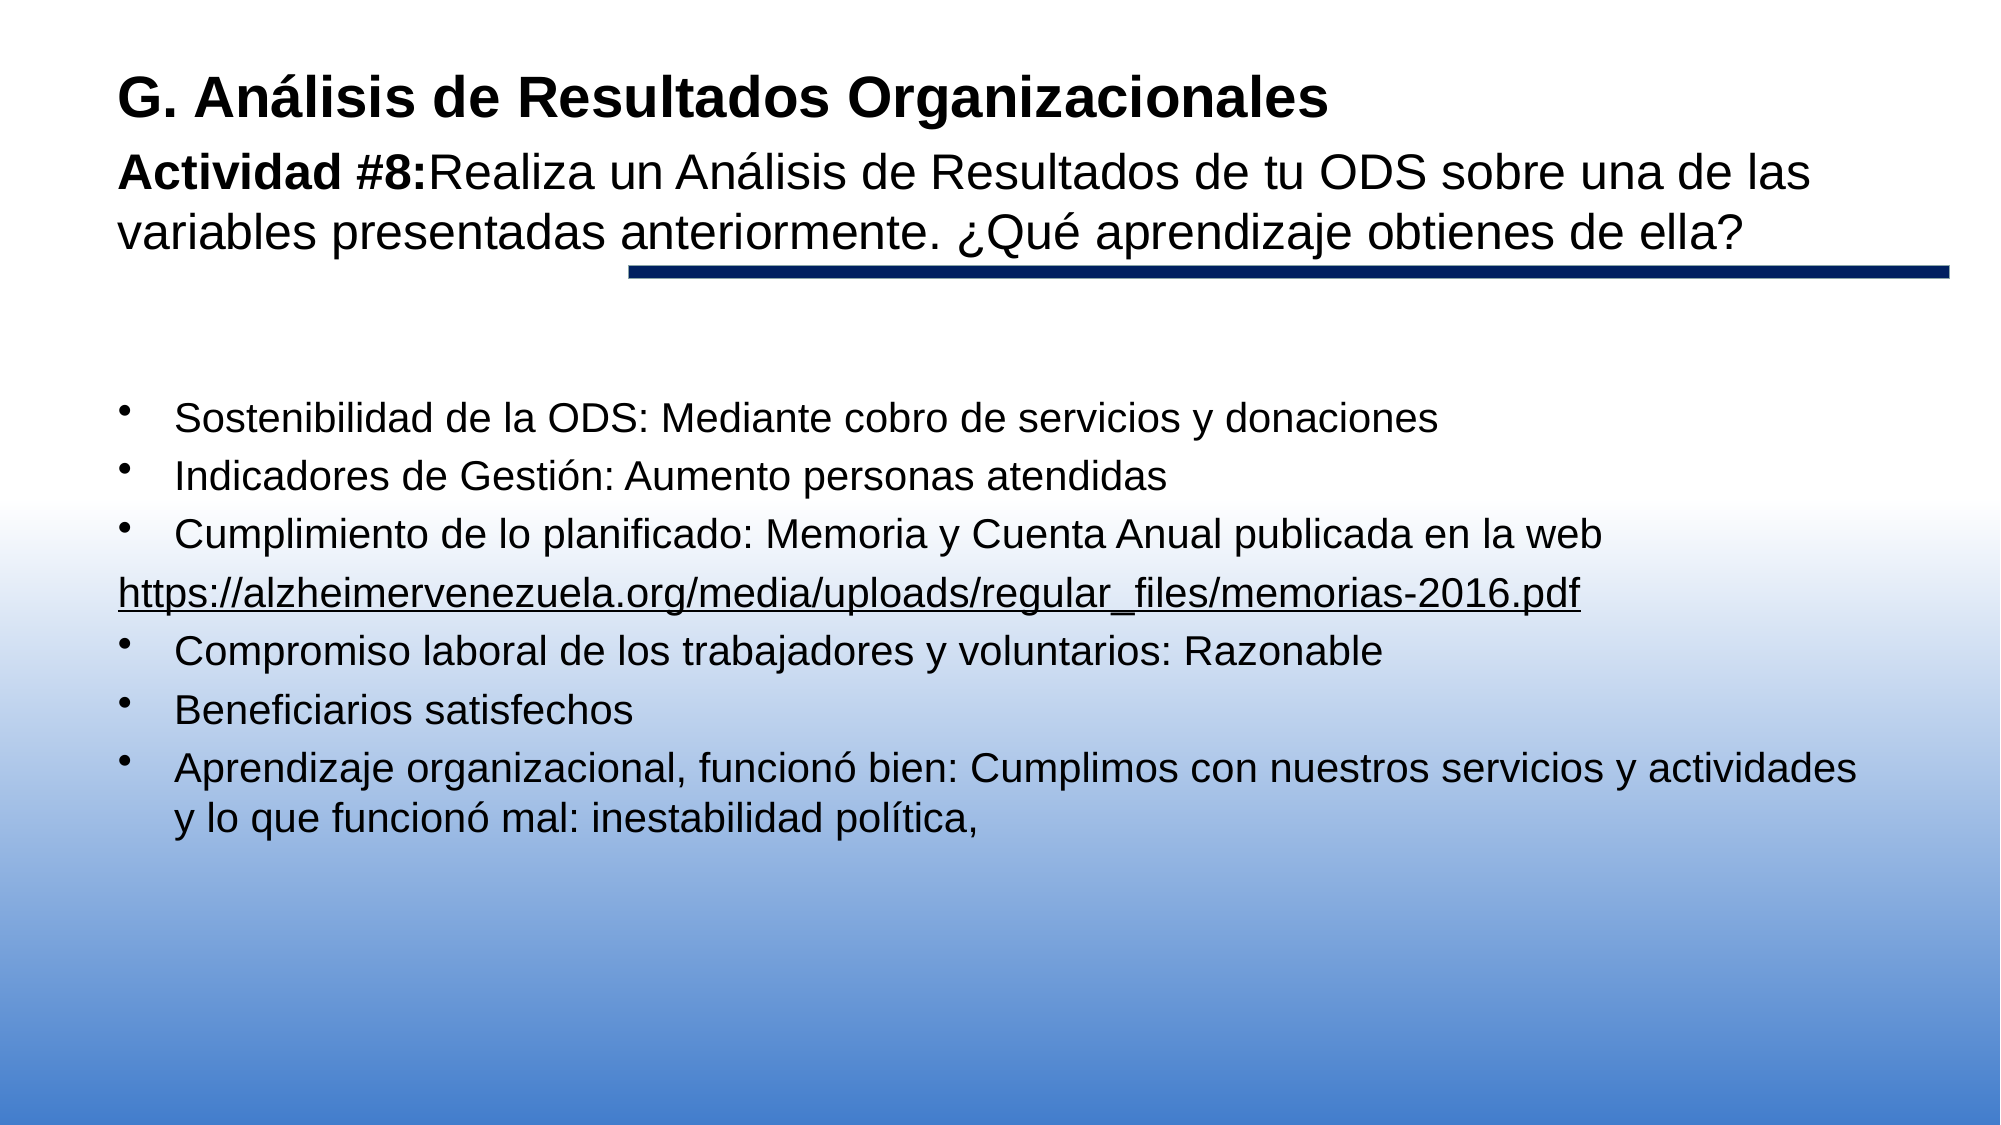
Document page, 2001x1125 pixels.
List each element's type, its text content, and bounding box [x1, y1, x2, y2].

text_box G. Análisis de Resultados Organizacionales Actividad #8:Realiza un Análisis de Resultados de tu ODS sobre una de las variables presentadas anteriormente. ¿Qué aprendizaje obtienes de ella? [102, 52, 1936, 337]
list Sostenibilidad de la ODS: Mediante cobro de servicios y donaciones Indicadores de Gestión: Aumento personas atendidas Cumplimiento de lo planificado: Memoria y Cuenta Anual publicada en la web https://alzheimervenezuela.org/media/uploads/regular_files/memorias-2016.pdf Compromiso laboral de los trabajadores y voluntarios: Razonable Beneficiarios satisfechos Aprendizaje organizacional, funcionó bien: Cumplimos con nuestros servicios y actividades y lo que funcionó mal: inestabilidad política, [102, 383, 1903, 892]
